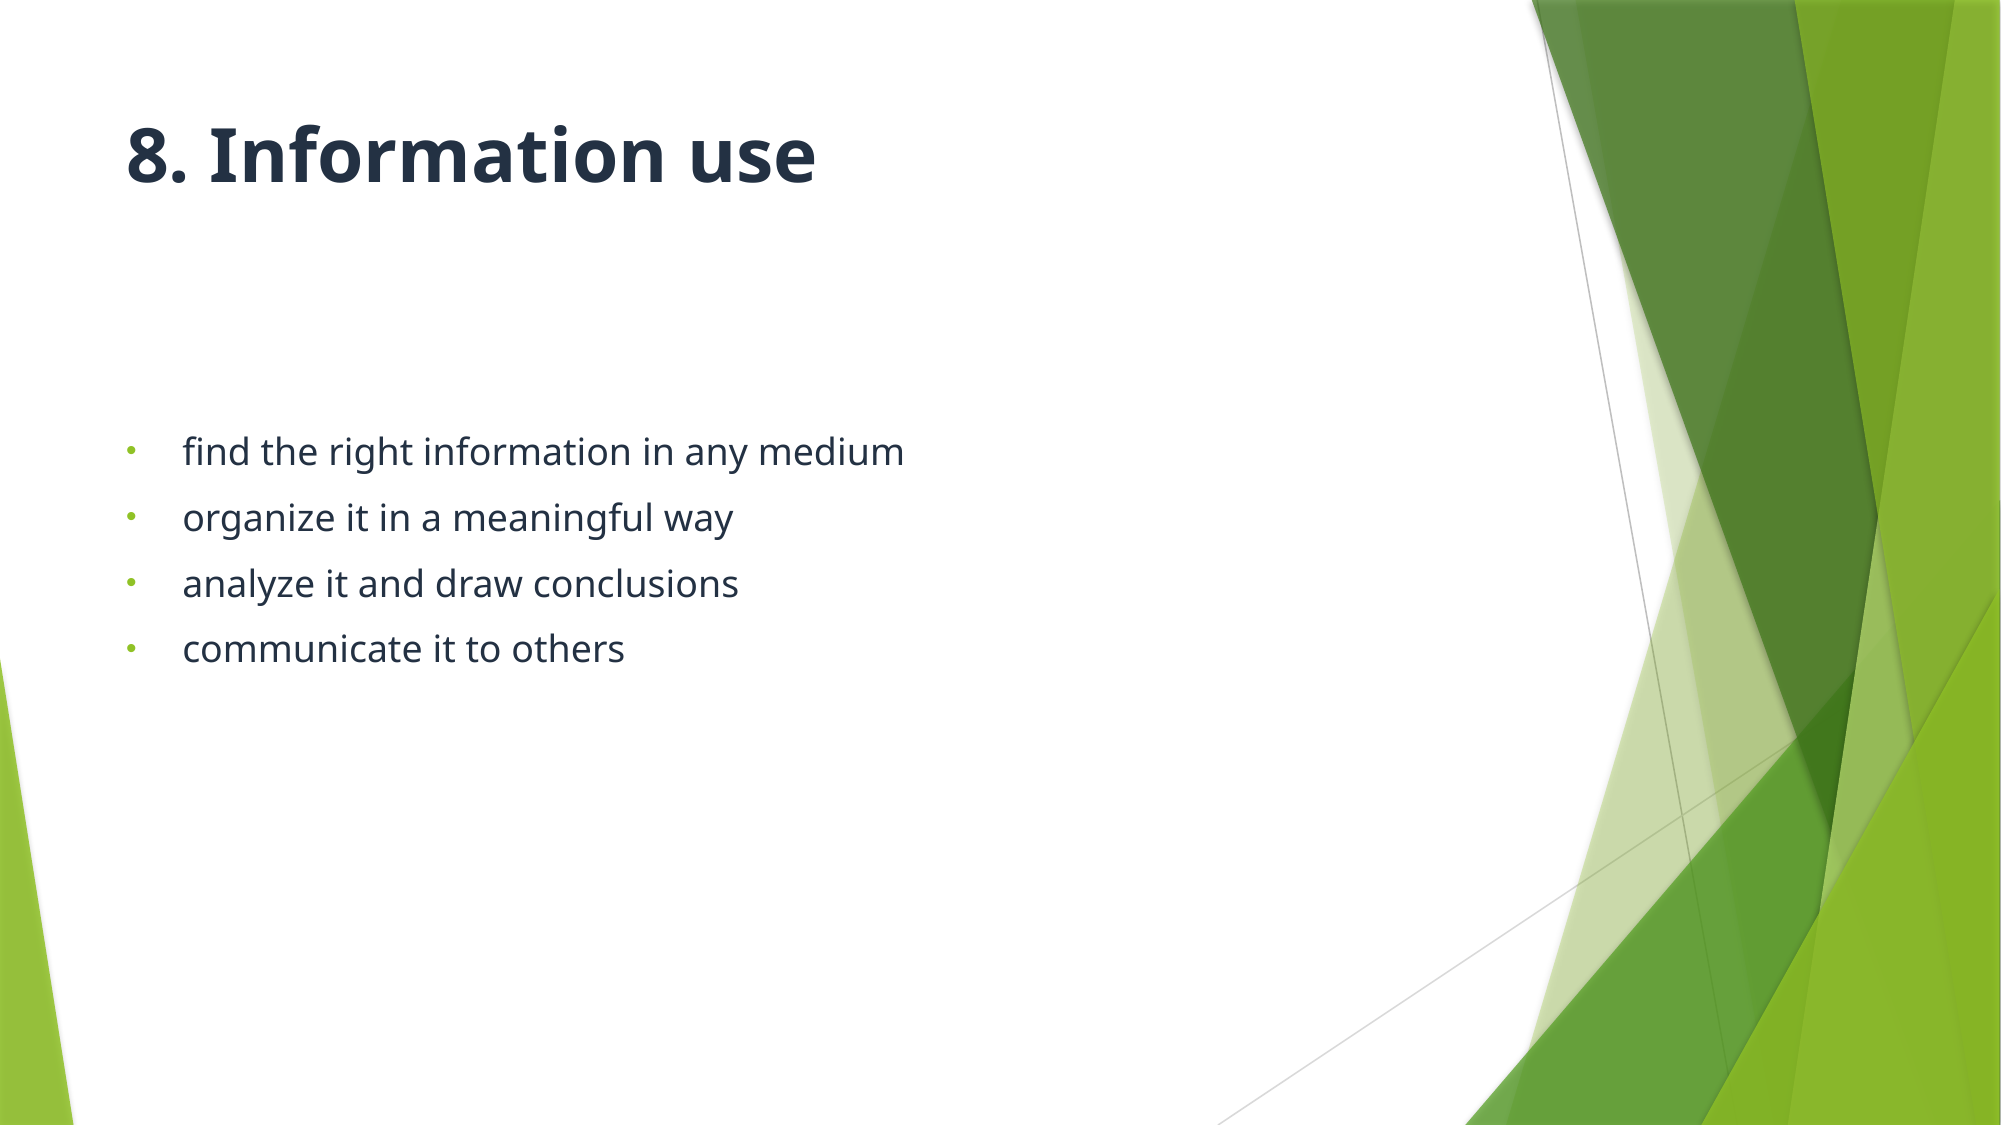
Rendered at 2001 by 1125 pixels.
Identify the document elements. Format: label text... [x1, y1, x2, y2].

list find the right information in any medium organize it in a meaningful way analyze it and draw conclusions communicate it to others [111, 354, 1522, 992]
title 8. Information use [111, 99, 1522, 317]
